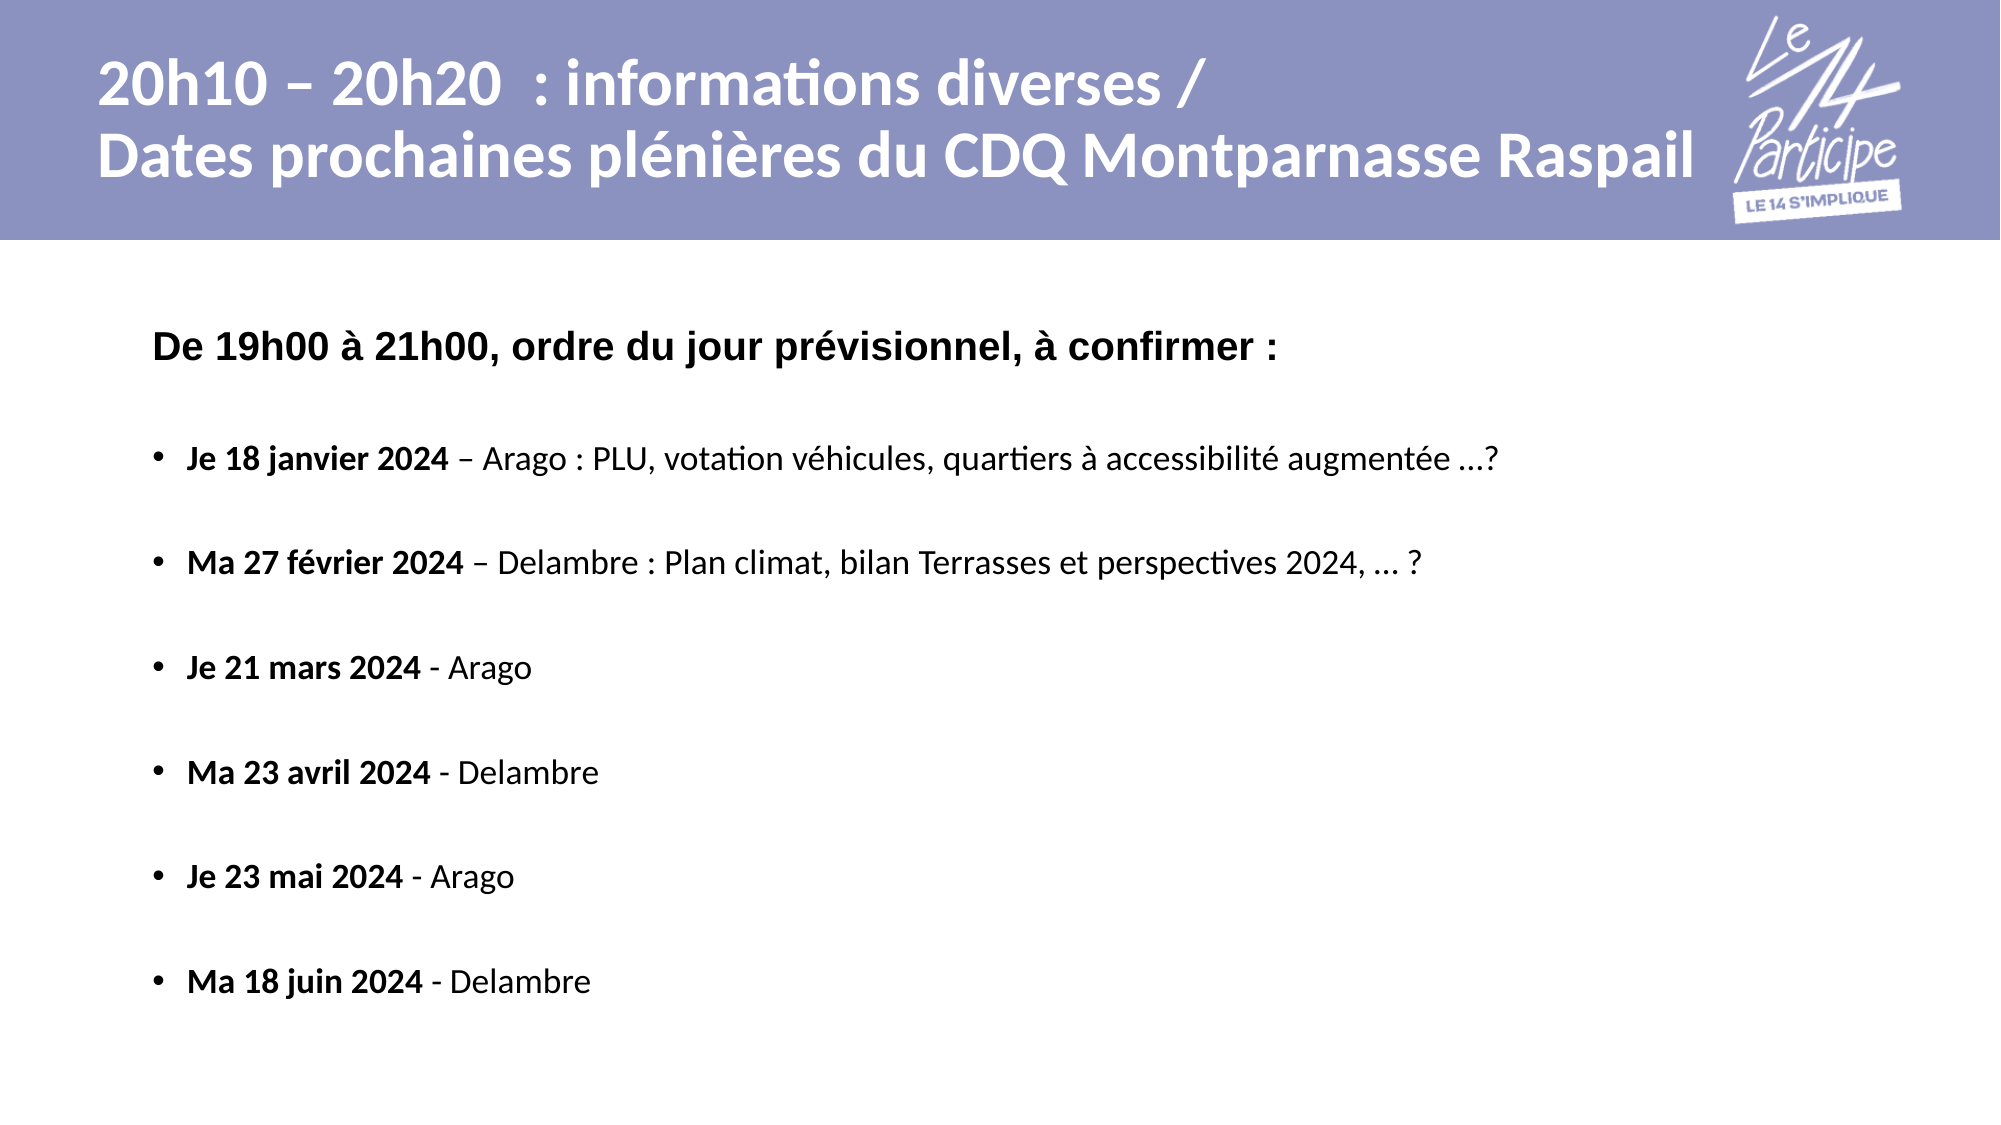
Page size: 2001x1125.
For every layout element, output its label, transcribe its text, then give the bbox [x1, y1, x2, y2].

title 20h10 – 20h20 : informations diverses / Dates prochaines plénières du CDQ Montparnasse Raspail [82, 31, 1729, 209]
list De 19h00 à 21h00, ordre du jour prévisionnel, à confirmer : Je 18 janvier 2024 – Arago : PLU, votation véhicules, quartiers à accessibilité augmentée …? Ma 27 février 2024 – Delambre : Plan climat, bilan Terrasses et perspectives 2024, … ? Je 21 mars 2024 - Arago Ma 23 avril 2024 - Delambre Je 23 mai 2024 - Arago Ma 18 juin 2024 - Delambre [137, 265, 1863, 1014]
picture [722, 0, 2000, 240]
